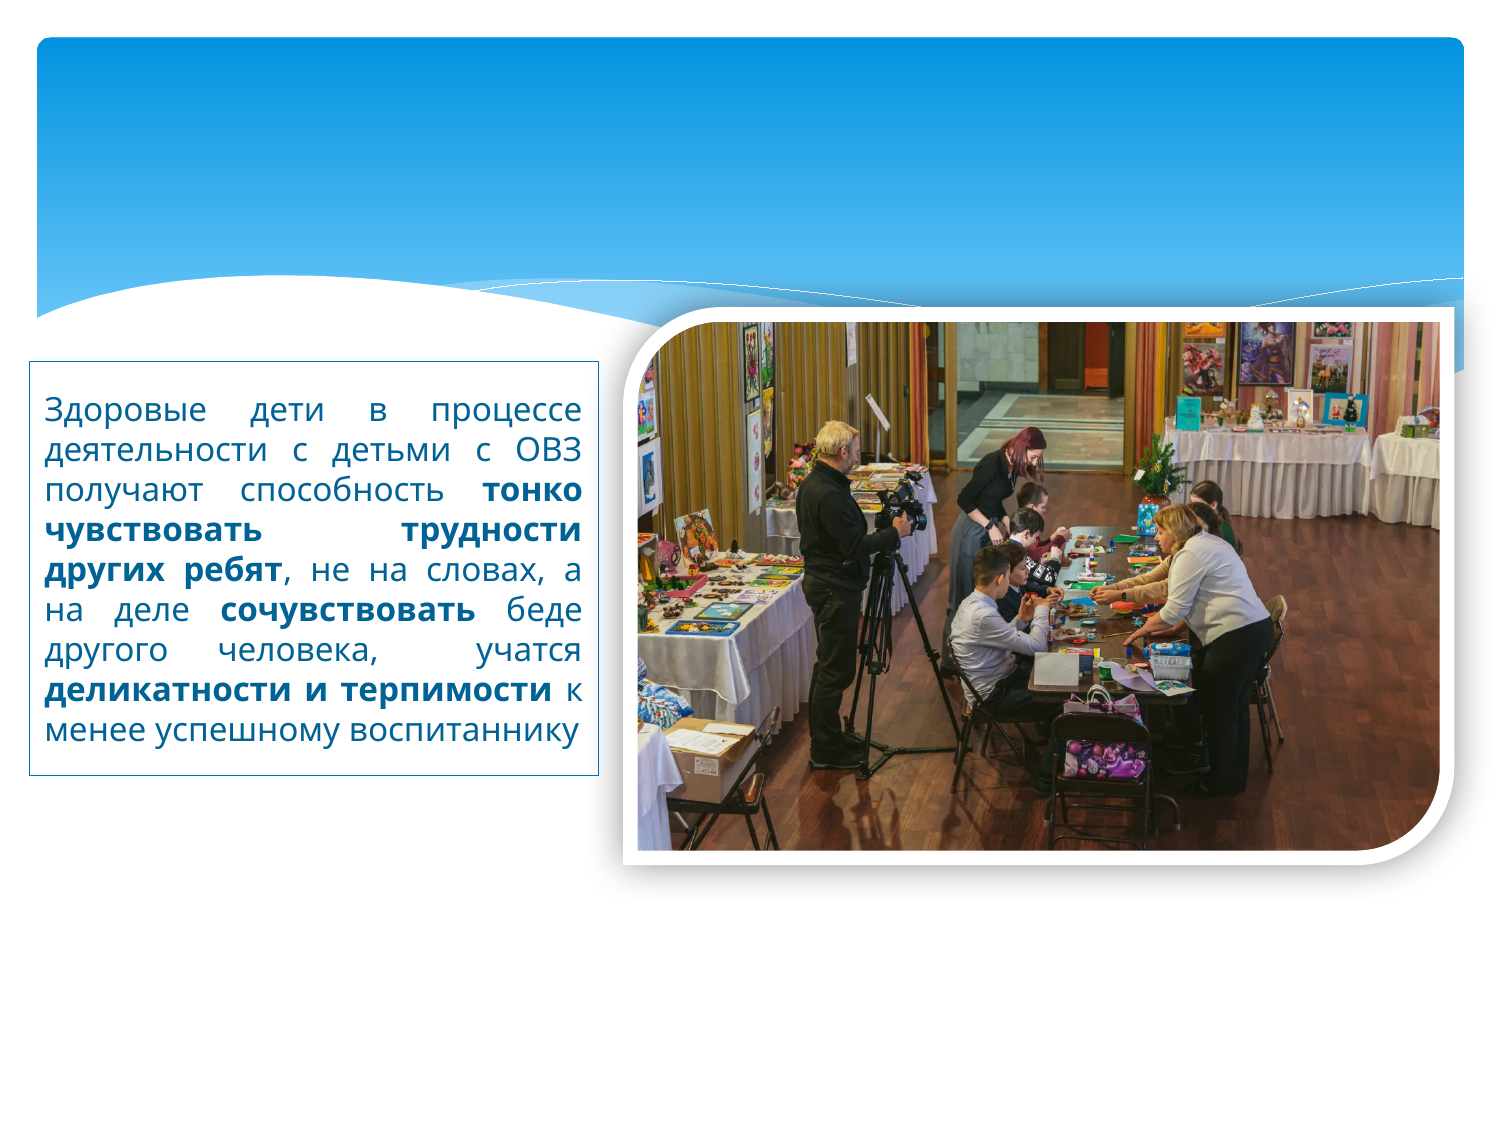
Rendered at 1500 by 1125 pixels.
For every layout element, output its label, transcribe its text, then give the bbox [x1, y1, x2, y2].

picture [630, 314, 1448, 859]
title Здоровые дети в процессе деятельности с детьми с ОВЗ получают способность тонко чувствовать трудности других ребят, не на словах, а на деле сочувствовать беде другого человека, учатся деликатности и терпимости к менее успешному воспитаннику [29, 361, 599, 776]
